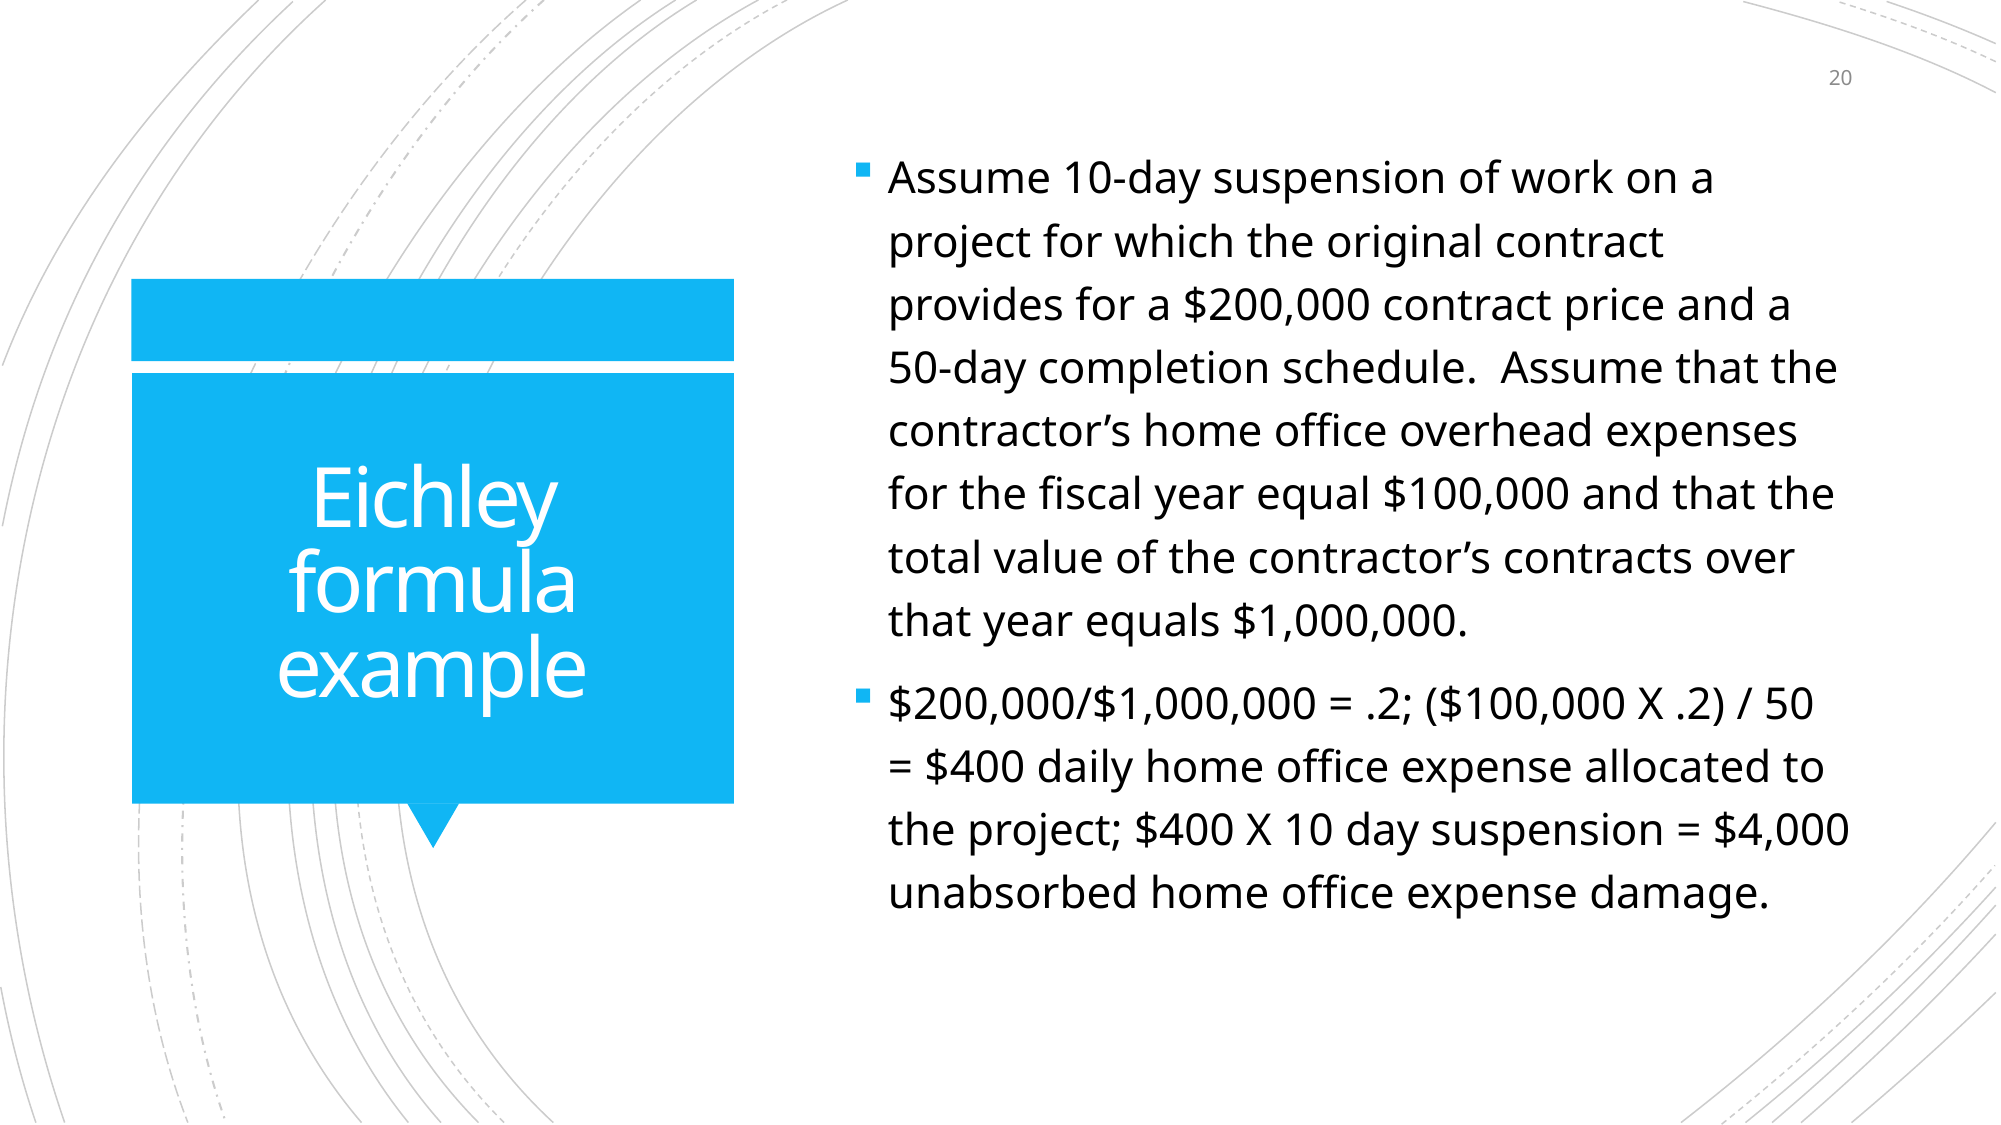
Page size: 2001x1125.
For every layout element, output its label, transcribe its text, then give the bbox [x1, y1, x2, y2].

slide_number 20 [1717, 52, 1868, 105]
title Eichley formula example [145, 385, 720, 789]
list Assume 10-day suspension of work on a project for which the original contract provides for a $200,000 contract price and a 50-day completion schedule. Assume that the contractor’s home office overhead expenses for the fiscal year equal $100,000 and that the total value of the contractor’s contracts over that year equals $1,000,000. $200,000/$1,000,000 = .2; ($100,000 X .2) / 50 = $400 daily home office expense allocated to the project; $400 X 10 day suspension = $4,000 unabsorbed home office expense damage. [836, 131, 1868, 993]
